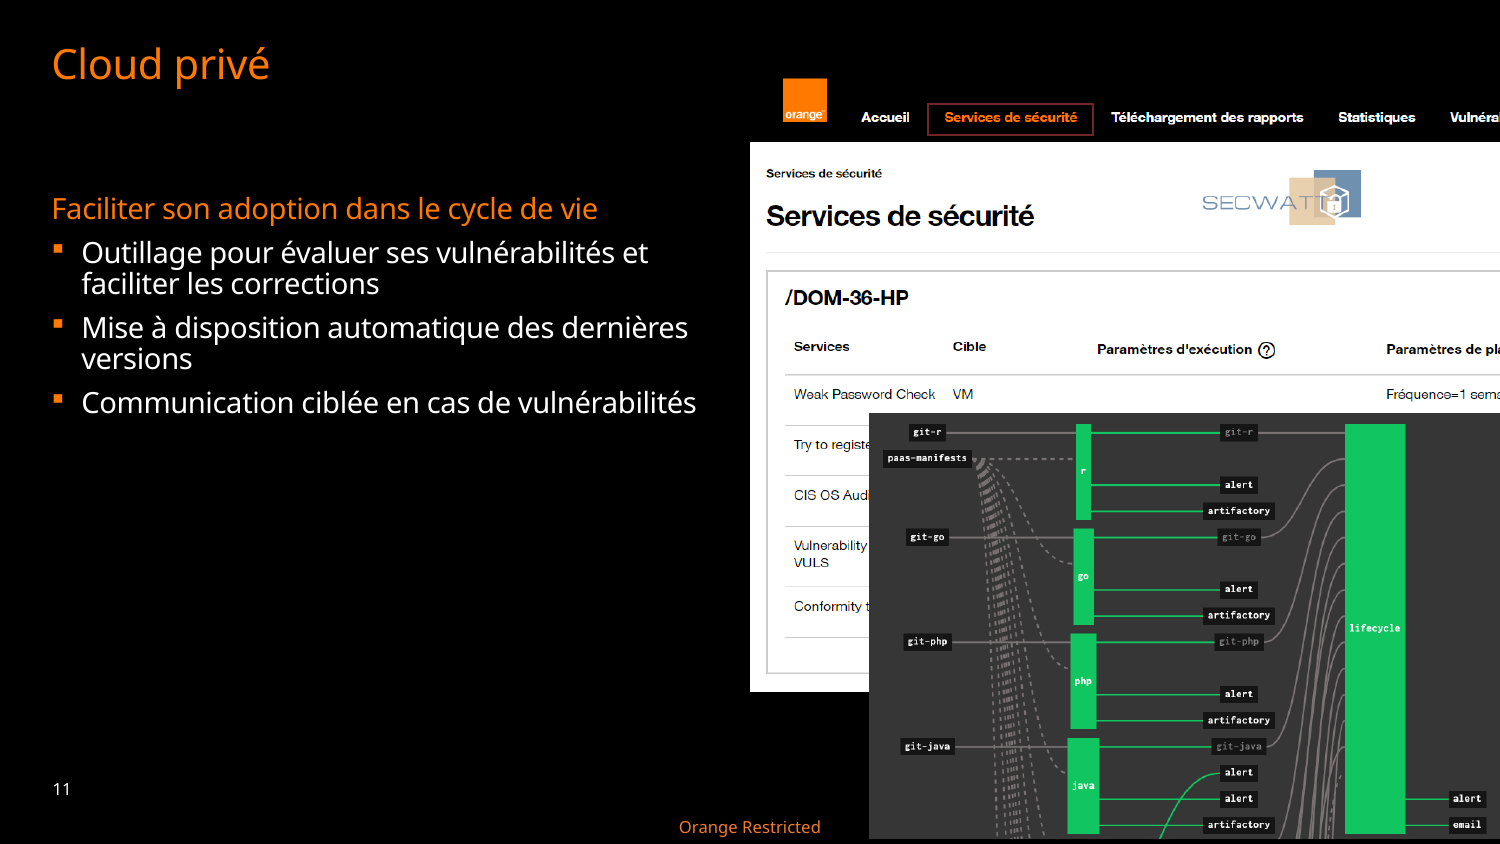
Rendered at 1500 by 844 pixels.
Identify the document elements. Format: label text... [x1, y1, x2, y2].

title Cloud privé Sécurité dans le run [51, 43, 1449, 166]
list Faciliter son adoption dans le cycle de vie Outillage pour évaluer ses vulnérabilités et faciliter les corrections Mise à disposition automatique des dernières versions Communication ciblée en cas de vulnérabilités [51, 194, 703, 747]
picture [749, 61, 1500, 839]
